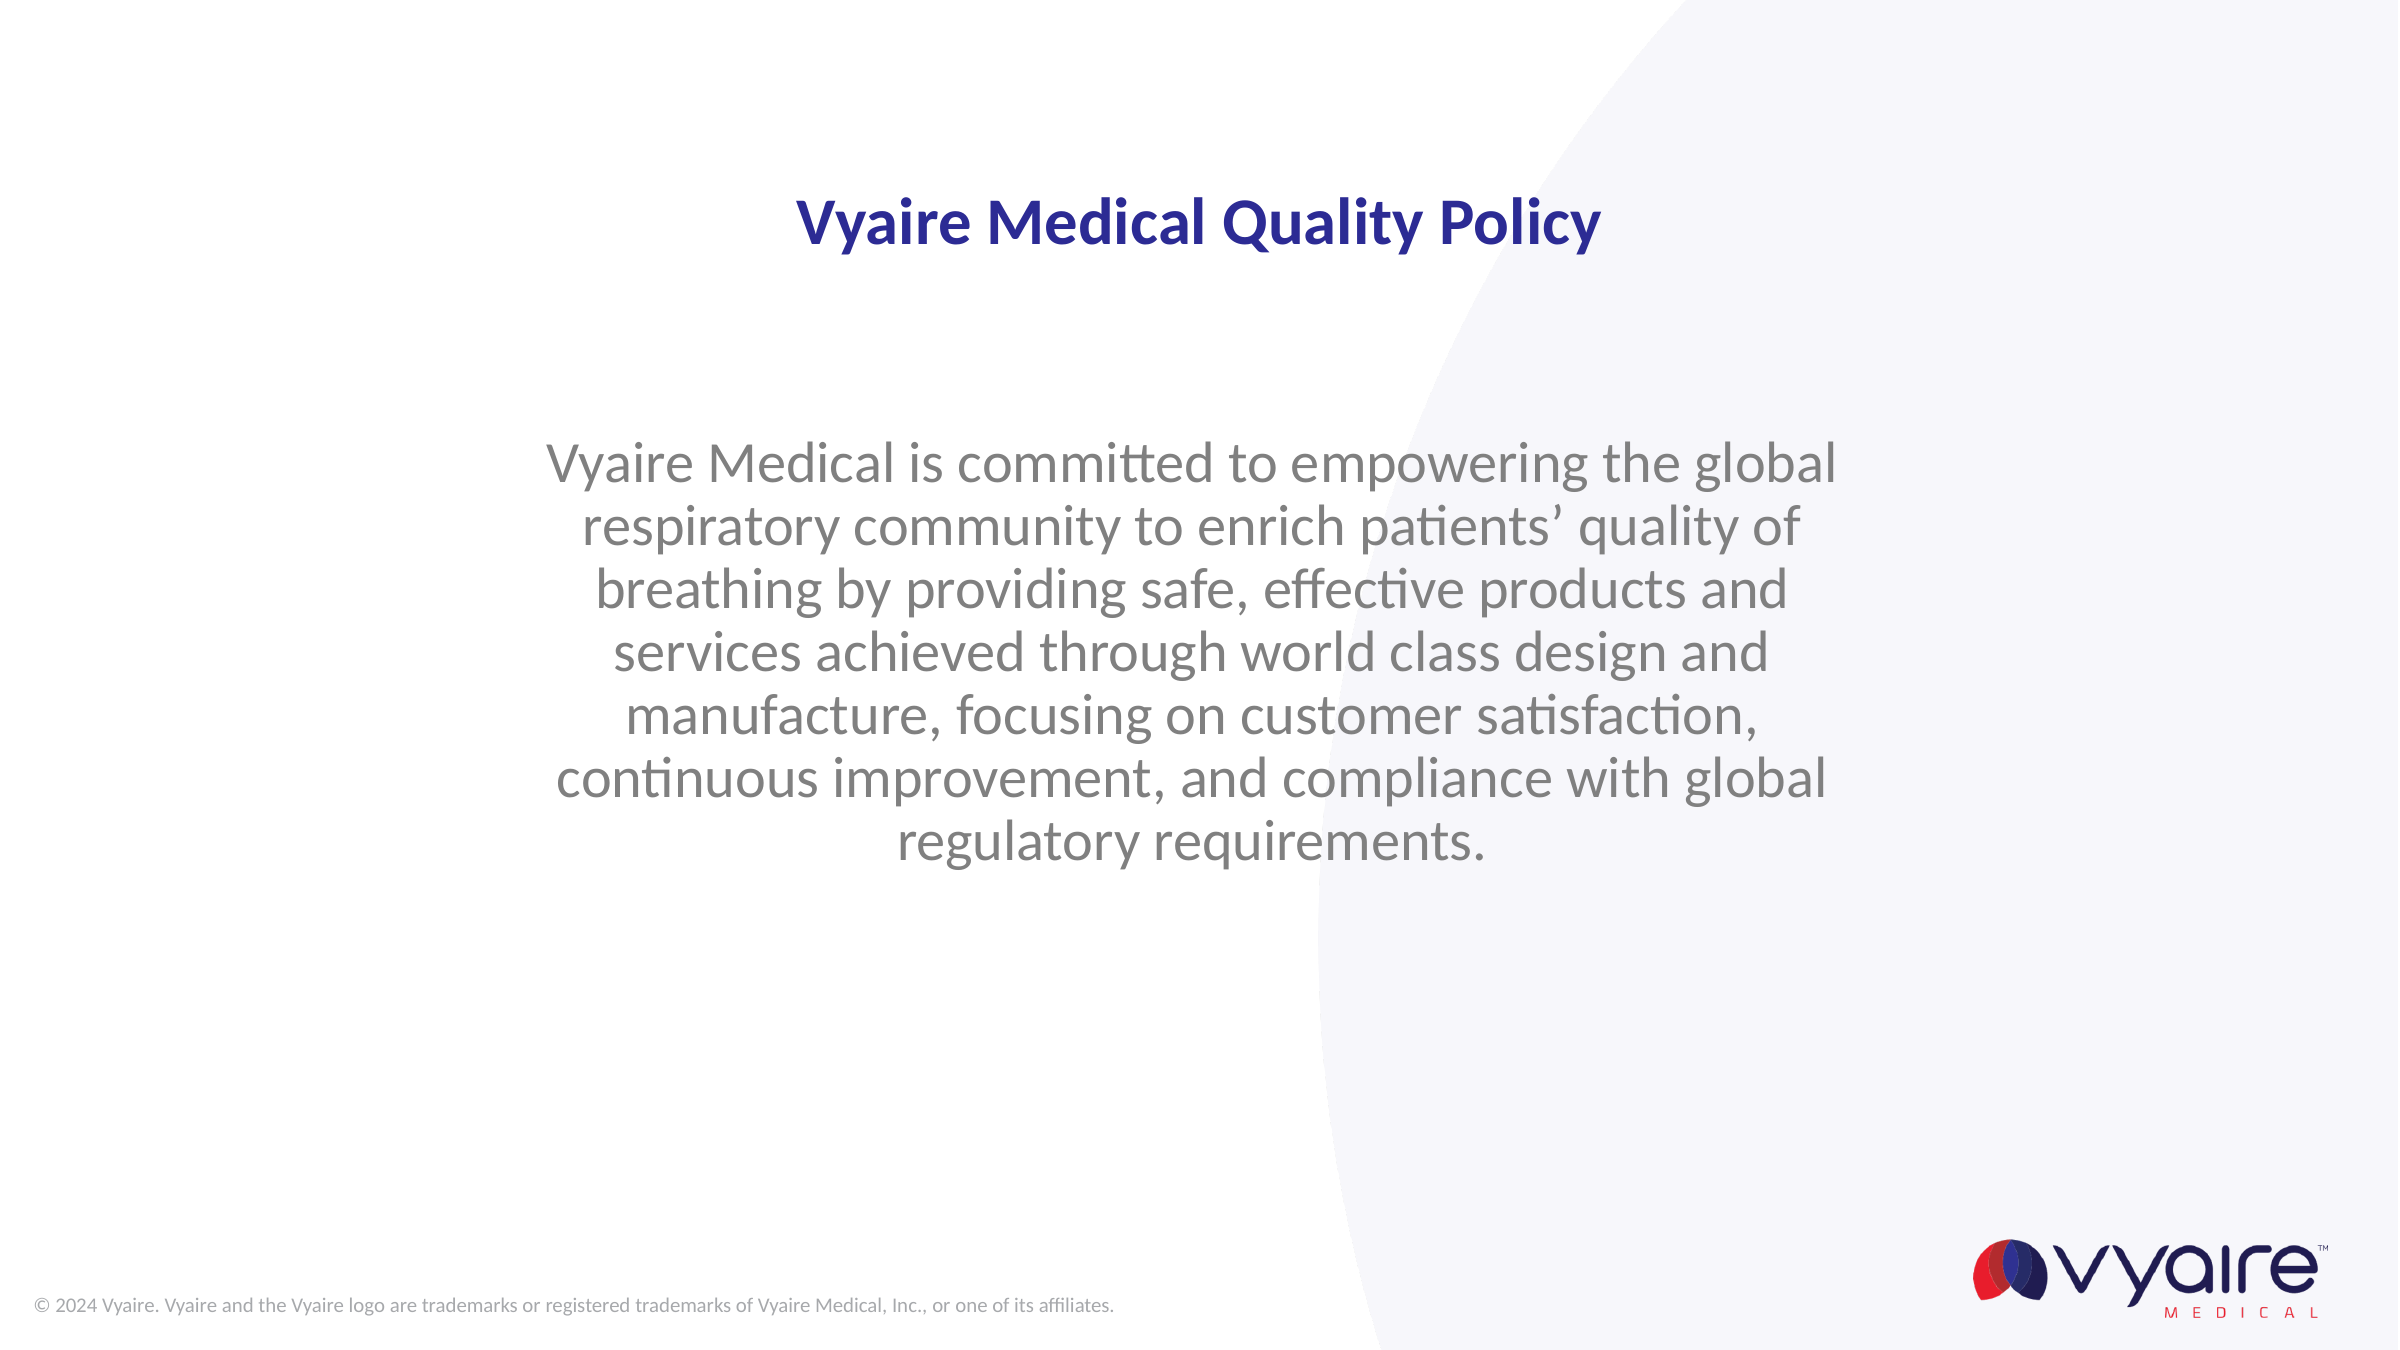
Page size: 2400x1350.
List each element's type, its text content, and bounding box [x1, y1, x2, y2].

picture [1318, 0, 2398, 1350]
text_box Vyaire Medical is committed to empowering the global respiratory community to enrich patients’ quality of breathing by providing safe, effective products and services achieved through world class design and manufacture, focusing on customer satisfaction, continuous improvement, and compliance with global regulatory requirements. [536, 608, 1849, 695]
text_box Vyaire Medical Quality Policy [100, 179, 2300, 265]
